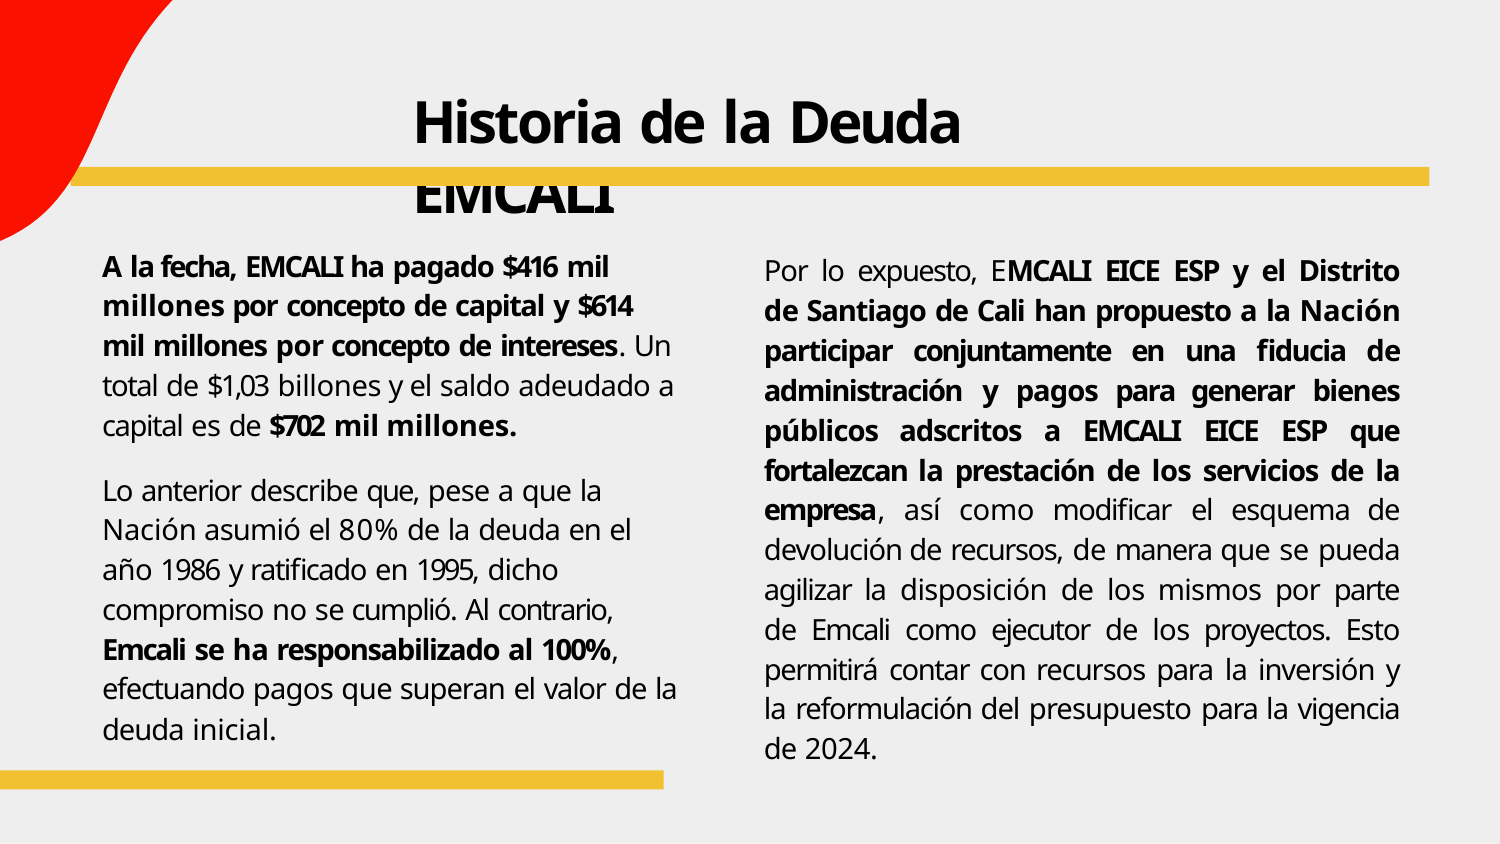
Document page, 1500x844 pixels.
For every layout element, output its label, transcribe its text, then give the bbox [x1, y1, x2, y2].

text_box [0, 770, 664, 790]
text_box A la fecha, EMCALI ha pagado $416 mil millones por concepto de capital y $614 mil millones por concepto de intereses. Un total de $1,03 billones y el saldo adeudado a capital es de $702 mil millones. Lo anterior describe que, pese a que la Nación asumió el 80% de la deuda en el año 1986 y ratificado en 1995, dicho compromiso no se cumplió. Al contrario, Emcali se ha responsabilizado al 100%, efectuando pagos que superan el valor de la deuda inicial. [99, 241, 691, 746]
text_box [0, 0, 173, 241]
title Historia de la Deuda EMCALI [410, 82, 1091, 166]
text_box Por lo expuesto, EMCALI EICE ESP y el Distrito de Santiago de Cali han propuesto a la Nación participar conjuntamente en una fiducia de administración y pagos para generar bienes públicos adscritos a EMCALI EICE ESP que fortalezcan la prestación de los servicios de la empresa, así como modificar el esquema de devolución de recursos, de manera que se pueda agilizar la disposición de los mismos por parte de Emcali como ejecutor de los proyectos. Esto permitirá contar con recursos para la inversión y la reformulación del presupuesto para la vigencia de 2024. [761, 245, 1402, 766]
title Historia de la Deuda EMCALI [410, 186, 1091, 226]
text_box [70, 166, 1430, 186]
